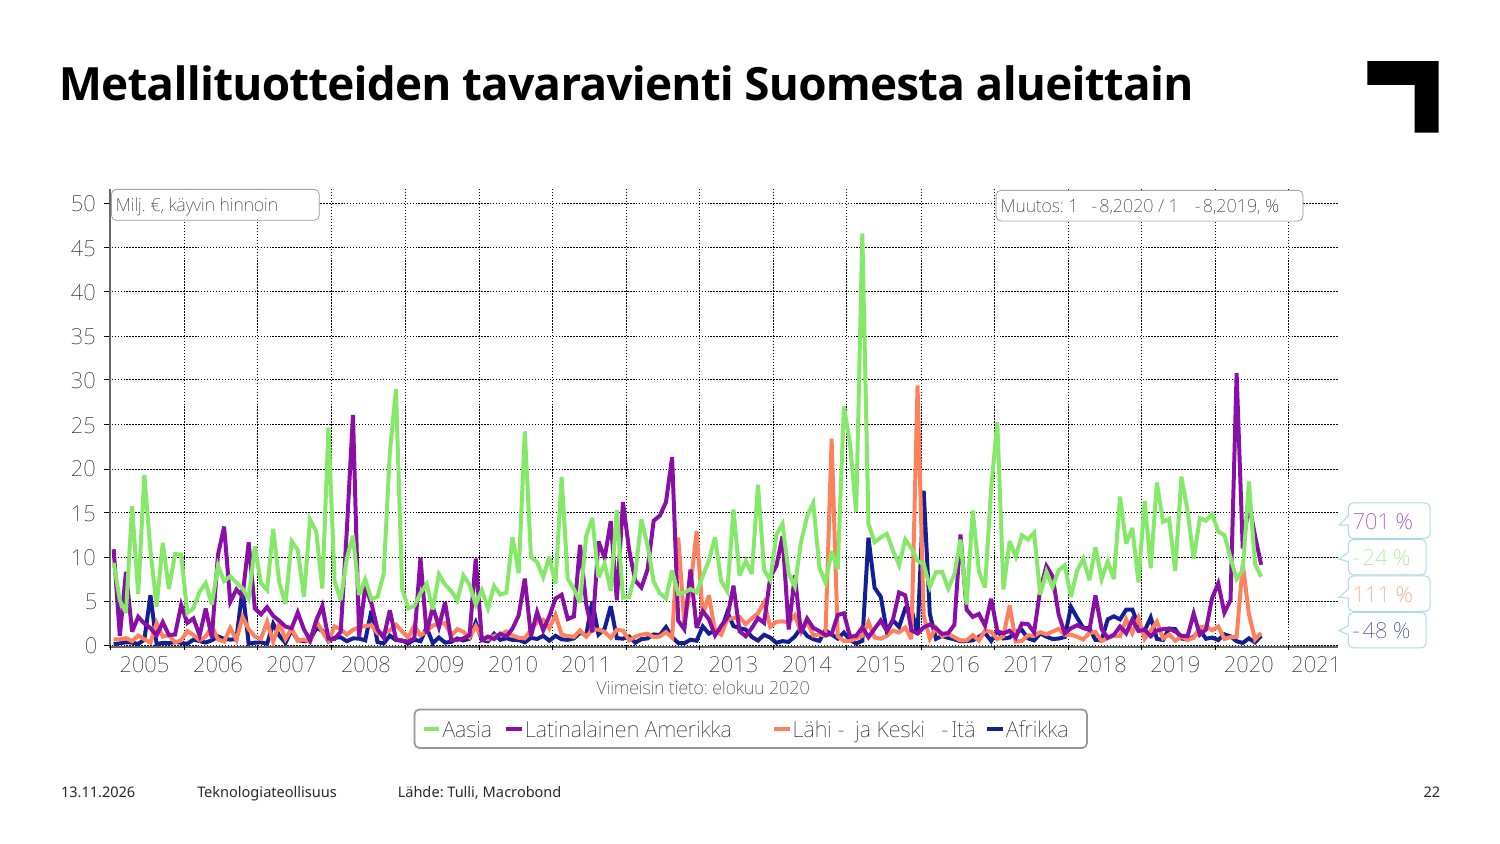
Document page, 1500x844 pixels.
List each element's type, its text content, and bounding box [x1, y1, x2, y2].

list Lähde: Tulli, Macrobond [382, 775, 871, 803]
slide_number 22 [1313, 775, 1456, 803]
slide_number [46, 775, 182, 803]
list Metallituotteiden tavaravienti Suomesta alueittain [41, 46, 1353, 153]
footer Teknologiateollisuus [182, 775, 382, 803]
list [62, 180, 1439, 763]
